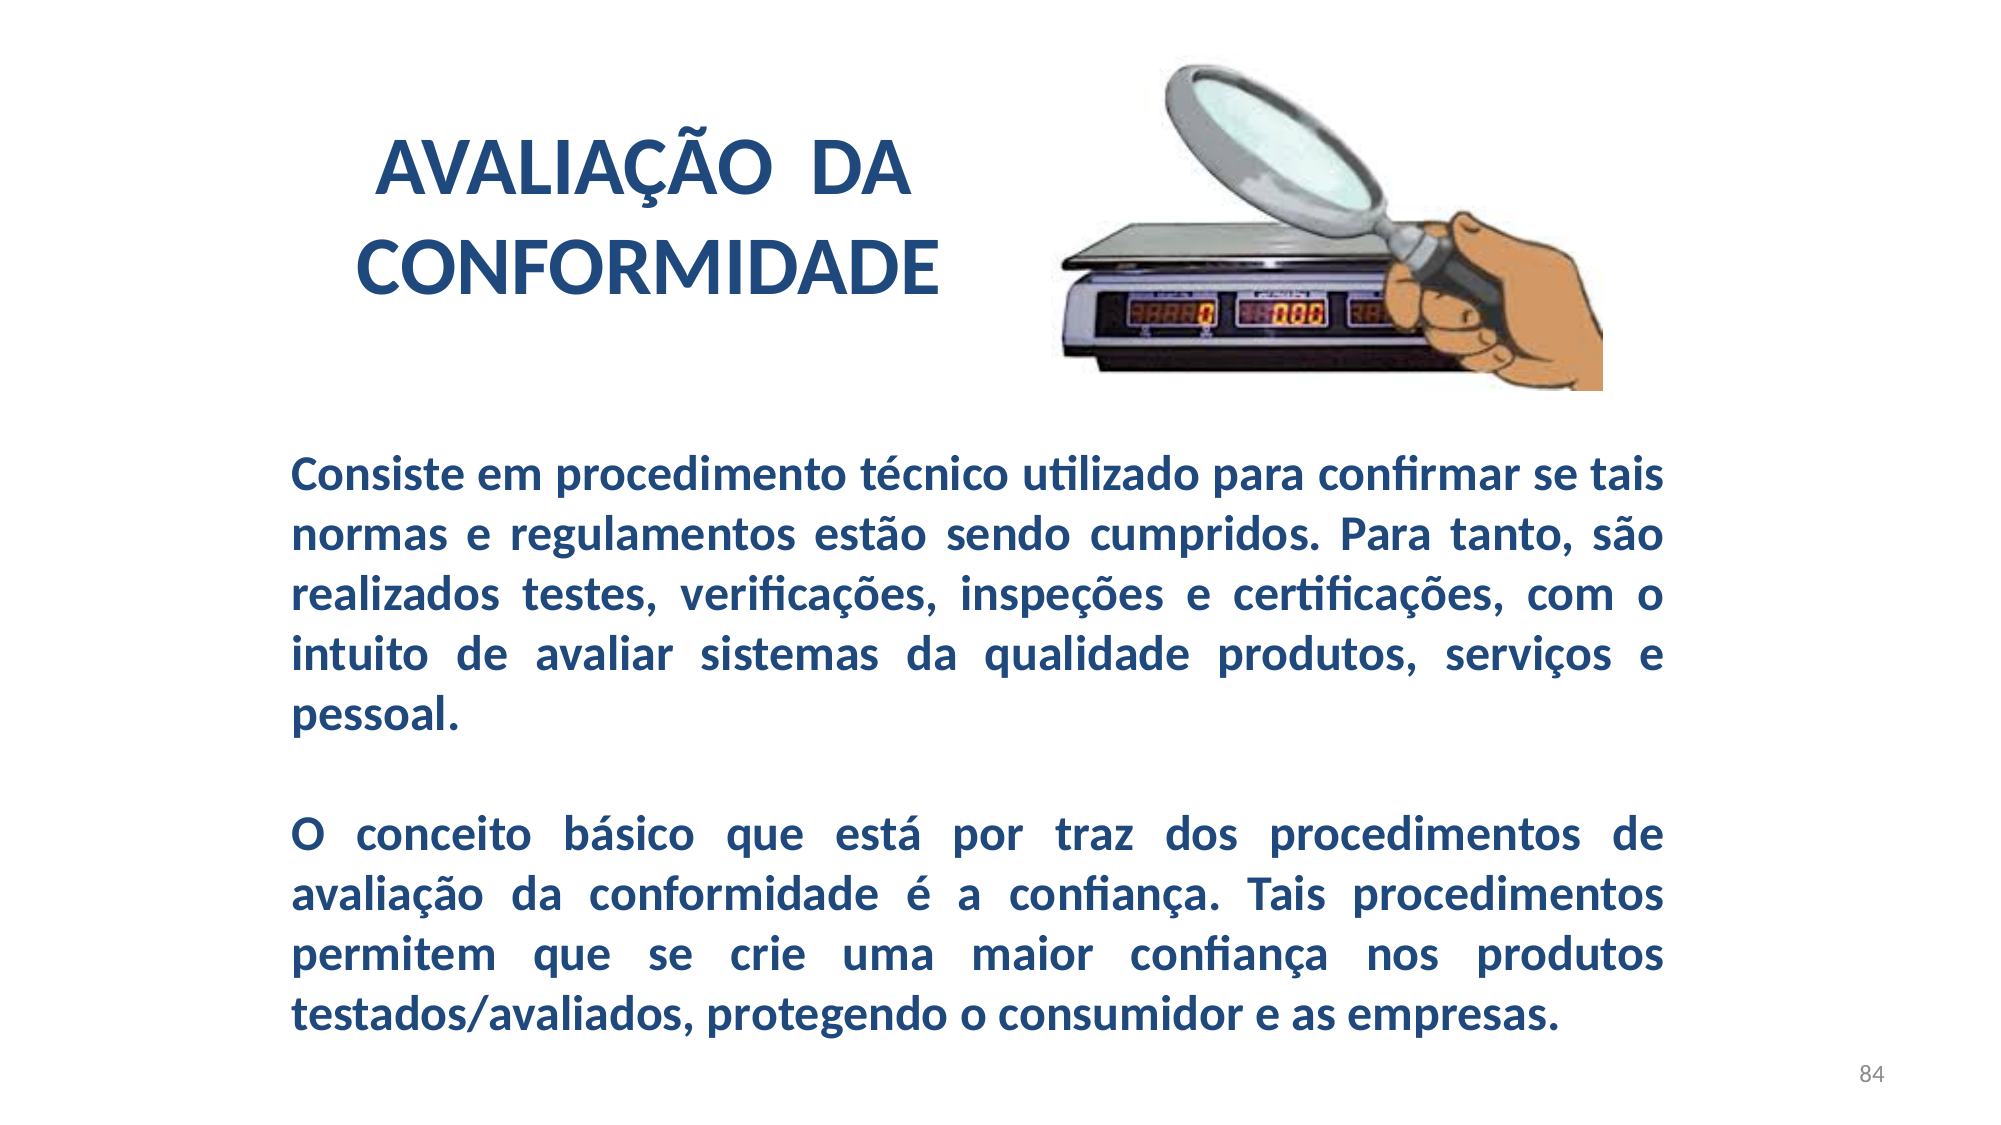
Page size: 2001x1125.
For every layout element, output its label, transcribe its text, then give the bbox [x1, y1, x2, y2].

text_box AVALIAÇÃO DA CONFORMIDADE [342, 103, 956, 319]
text_box Consiste em procedimento técnico utilizado para confirmar se tais normas e regulamentos estão sendo cumpridos. Para tanto, são realizados testes, verificações, inspeções e certificações, com o intuito de avaliar sistemas da qualidade produtos, serviços e pessoal. O conceito básico que está por traz dos procedimentos de avaliação da conformidade é a confiança. Tais procedimentos permitem que se crie uma maior confiança nos produtos testados/avaliados, protegendo o consumidor e as empresas. [276, 373, 1681, 1049]
picture [1051, 54, 1604, 392]
slide_number 84 [1433, 1042, 1900, 1103]
